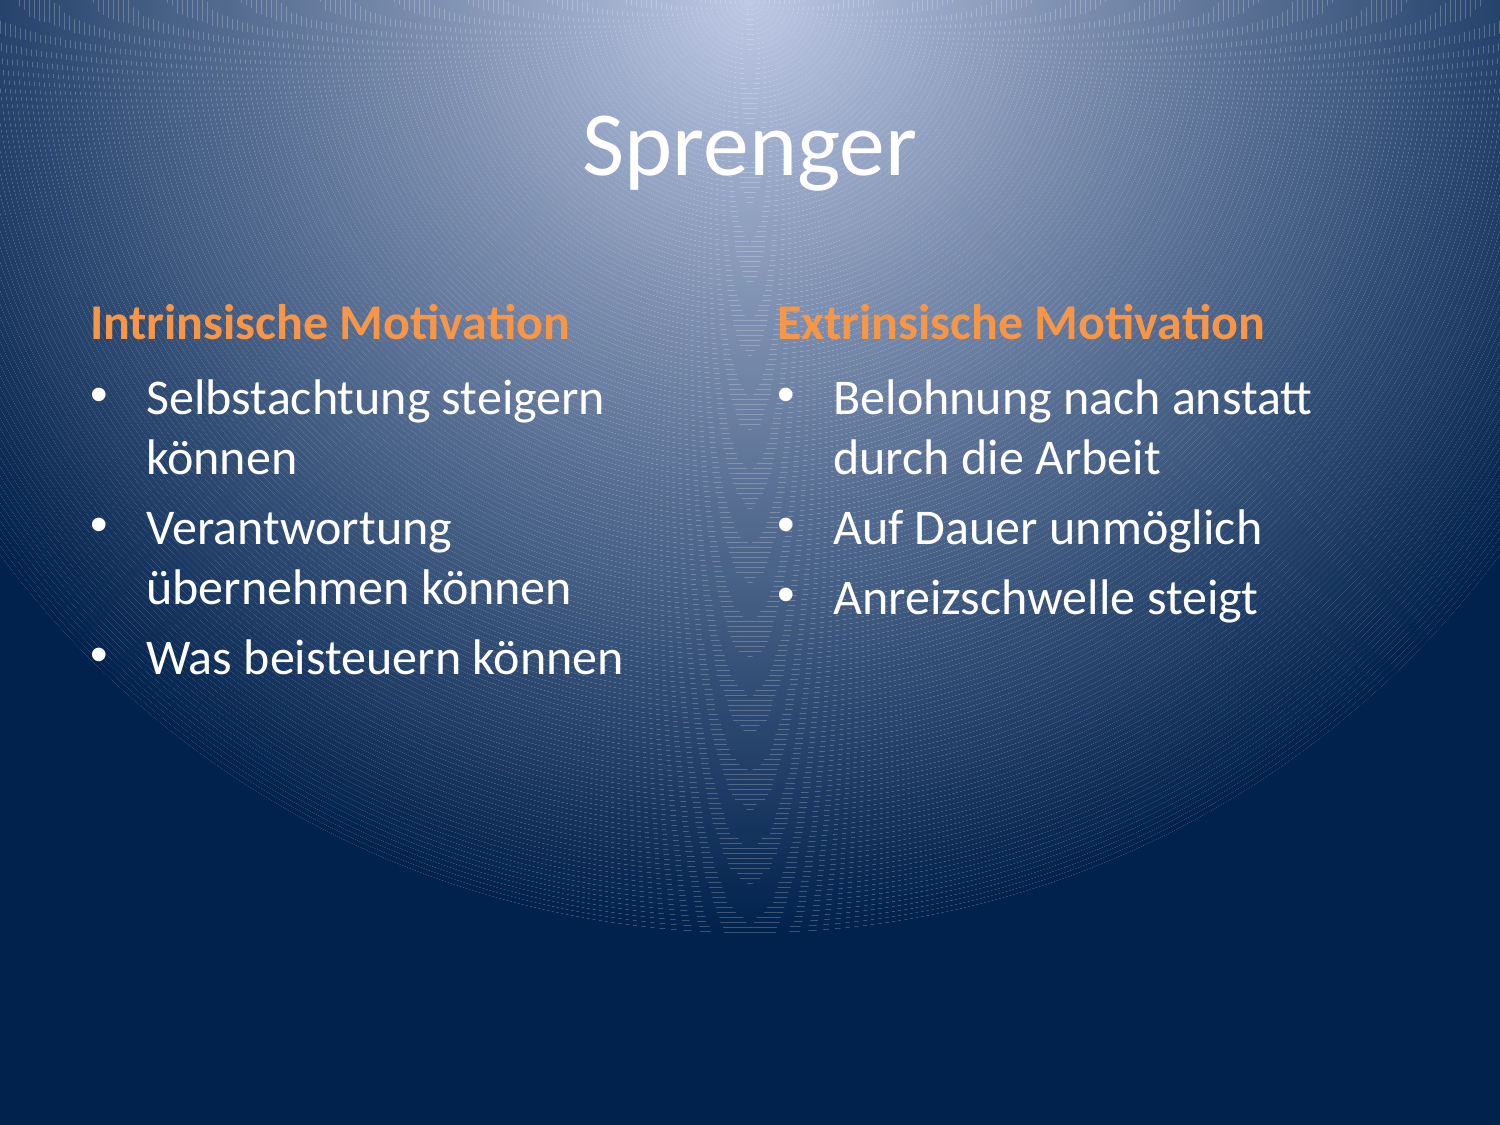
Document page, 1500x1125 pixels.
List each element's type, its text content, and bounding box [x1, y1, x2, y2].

list Belohnung nach anstatt durch die Arbeit Auf Dauer unmöglich Anreizschwelle steigt [761, 356, 1425, 1005]
list Selbstachtung steigern können Verantwortung übernehmen können Was beisteuern können [75, 356, 738, 1005]
title Sprenger [75, 45, 1425, 233]
list Extrinsische Motivation [761, 251, 1425, 356]
list Intrinsische Motivation [75, 251, 738, 356]
